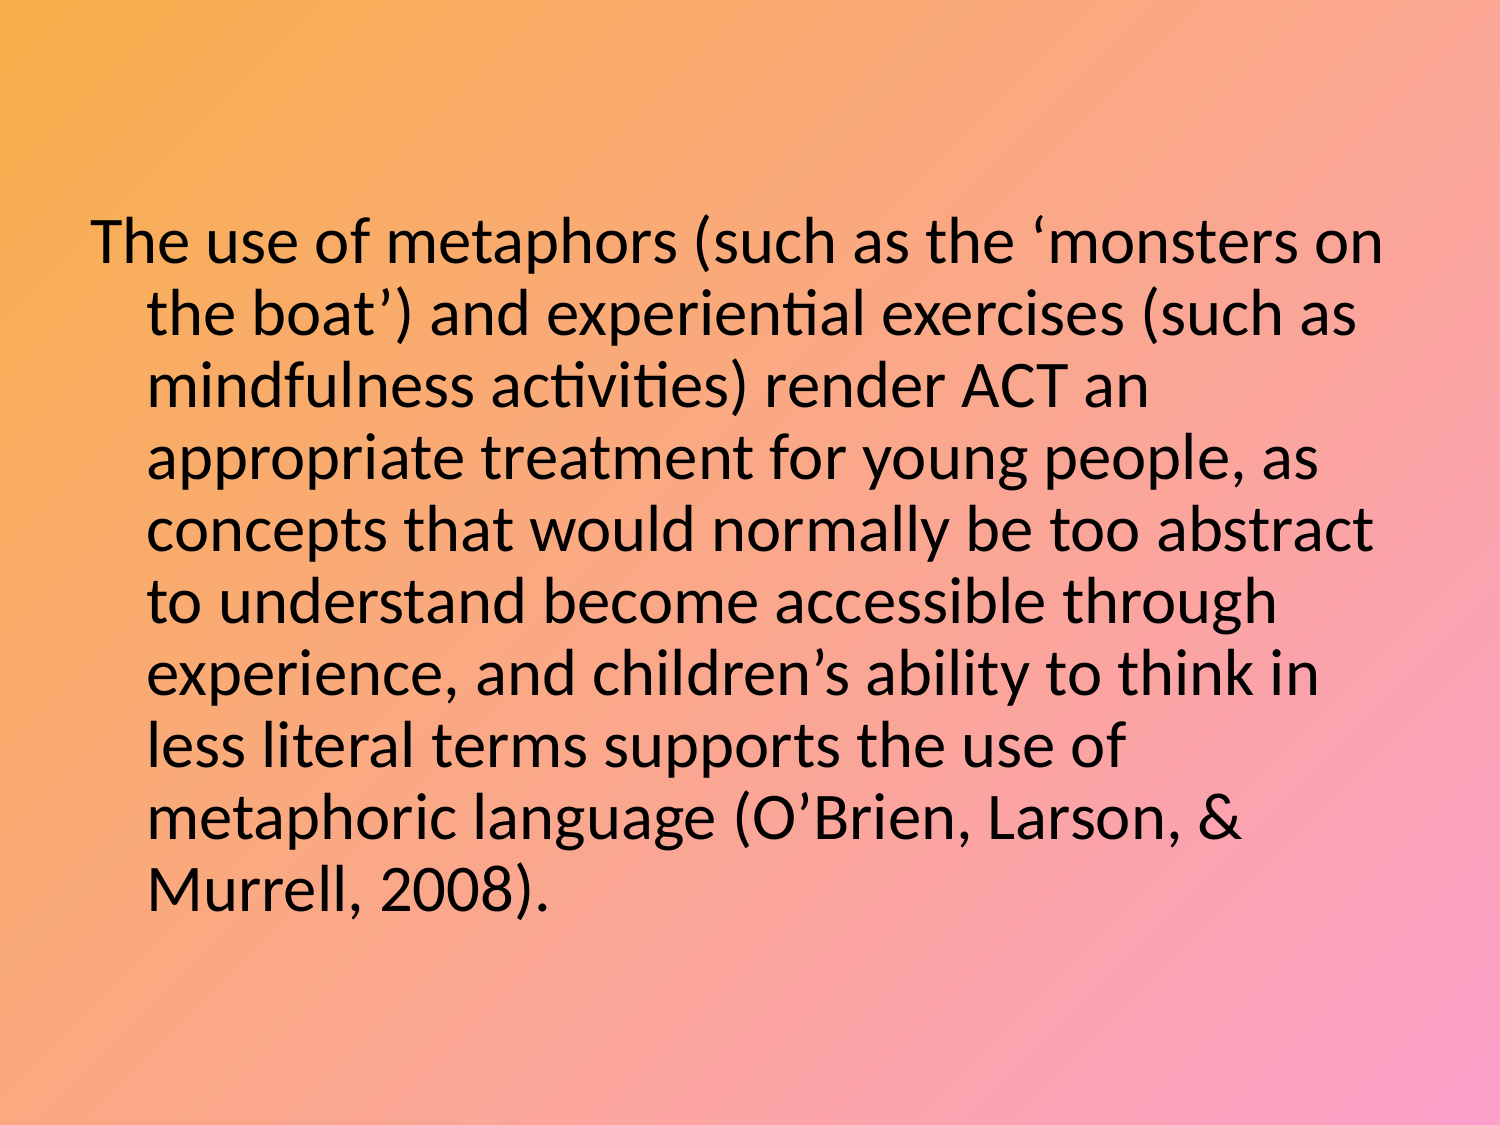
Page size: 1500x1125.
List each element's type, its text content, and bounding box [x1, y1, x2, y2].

list The use of metaphors (such as the ‘monsters on the boat’) and experiential exercises (such as mindfulness activities) render ACT an appropriate treatment for young people, as concepts that would normally be too abstract to understand become accessible through experience, and children’s ability to think in less literal terms supports the use of metaphoric language (O’Brien, Larson, & Murrell, 2008). [75, 113, 1425, 1005]
